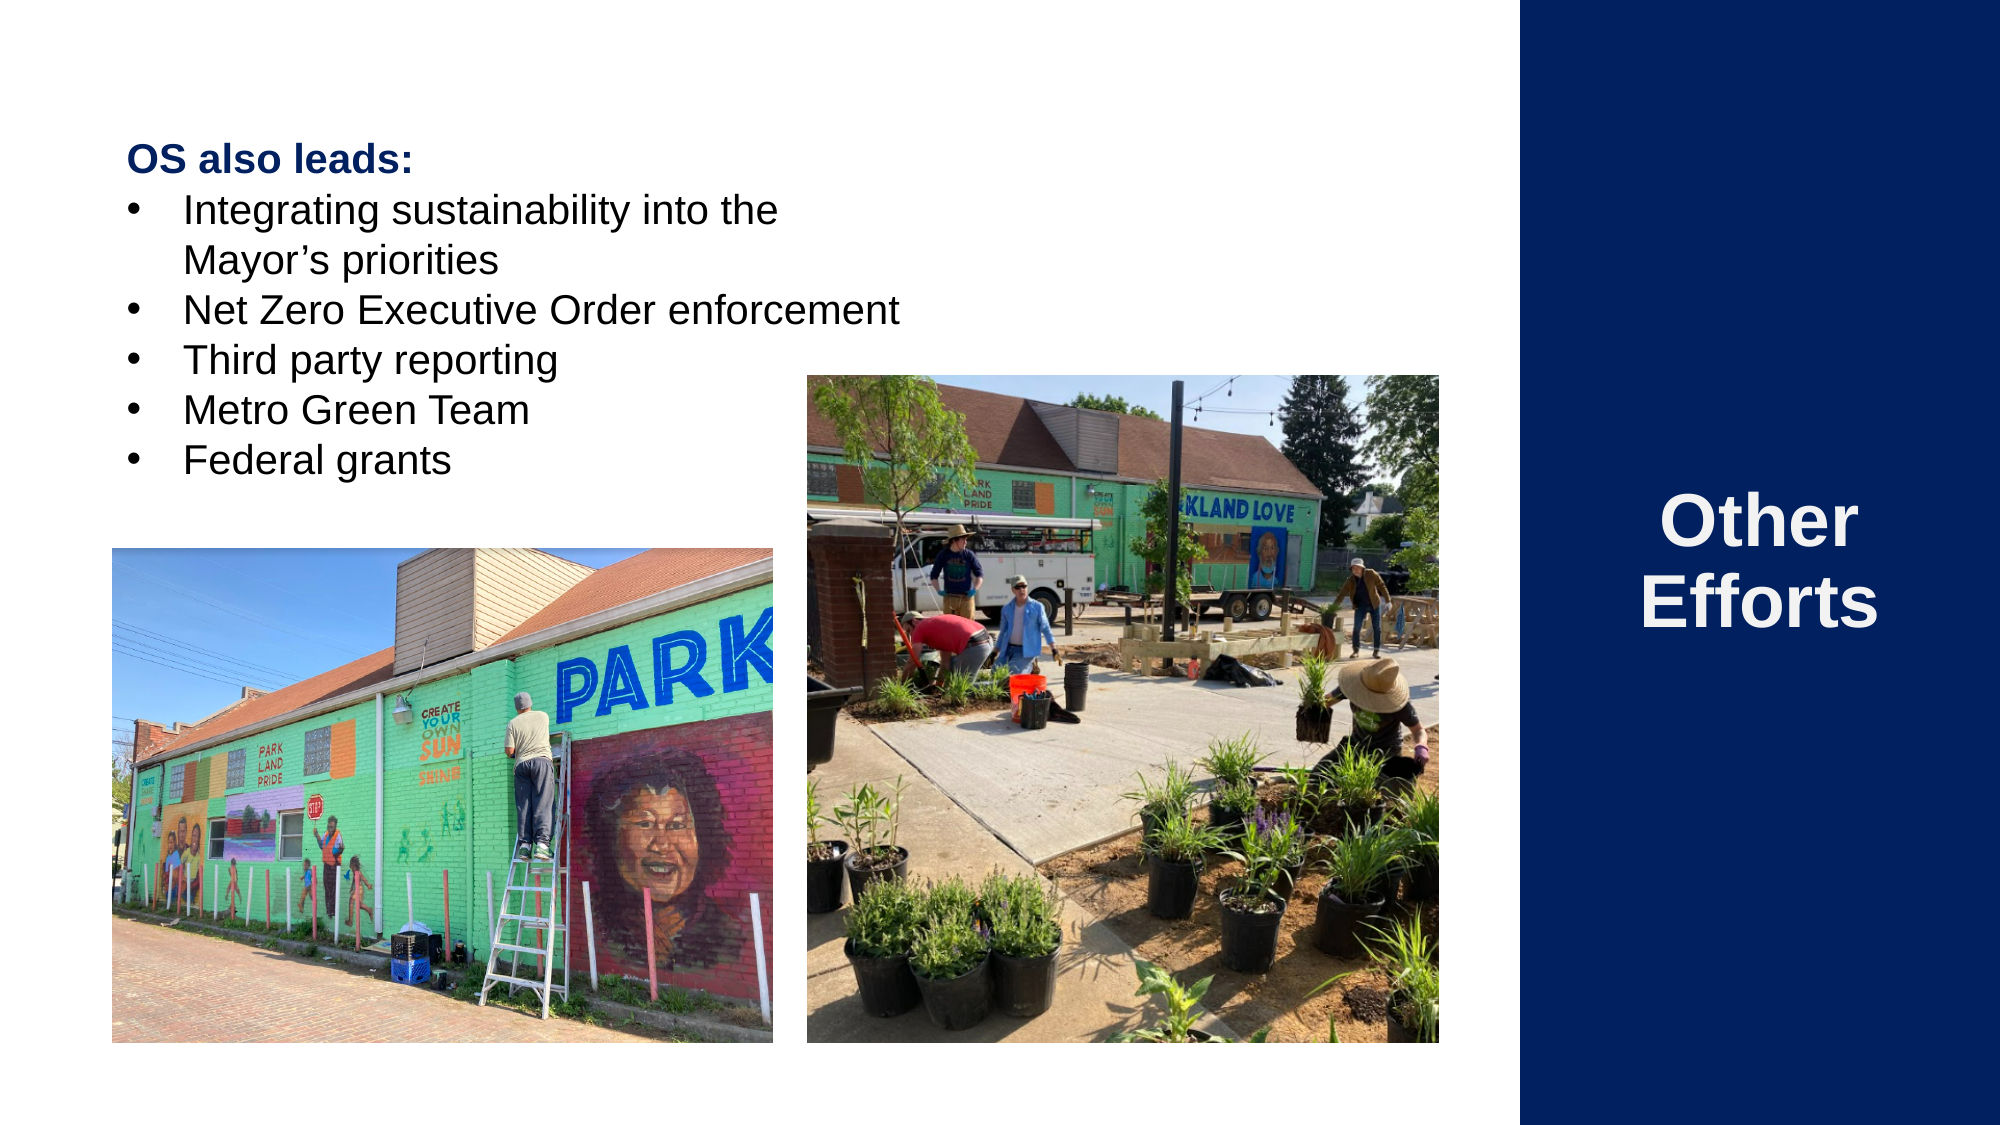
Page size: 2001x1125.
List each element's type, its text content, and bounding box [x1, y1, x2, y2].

picture [807, 375, 1440, 1044]
list OS also leads: Integrating sustainability into the Mayor’s priorities Net Zero Executive Order enforcement Third party reporting Metro Green Team Federal grants [111, 130, 948, 995]
text_box Other Efforts [1520, 0, 2000, 1125]
picture [111, 547, 773, 1044]
